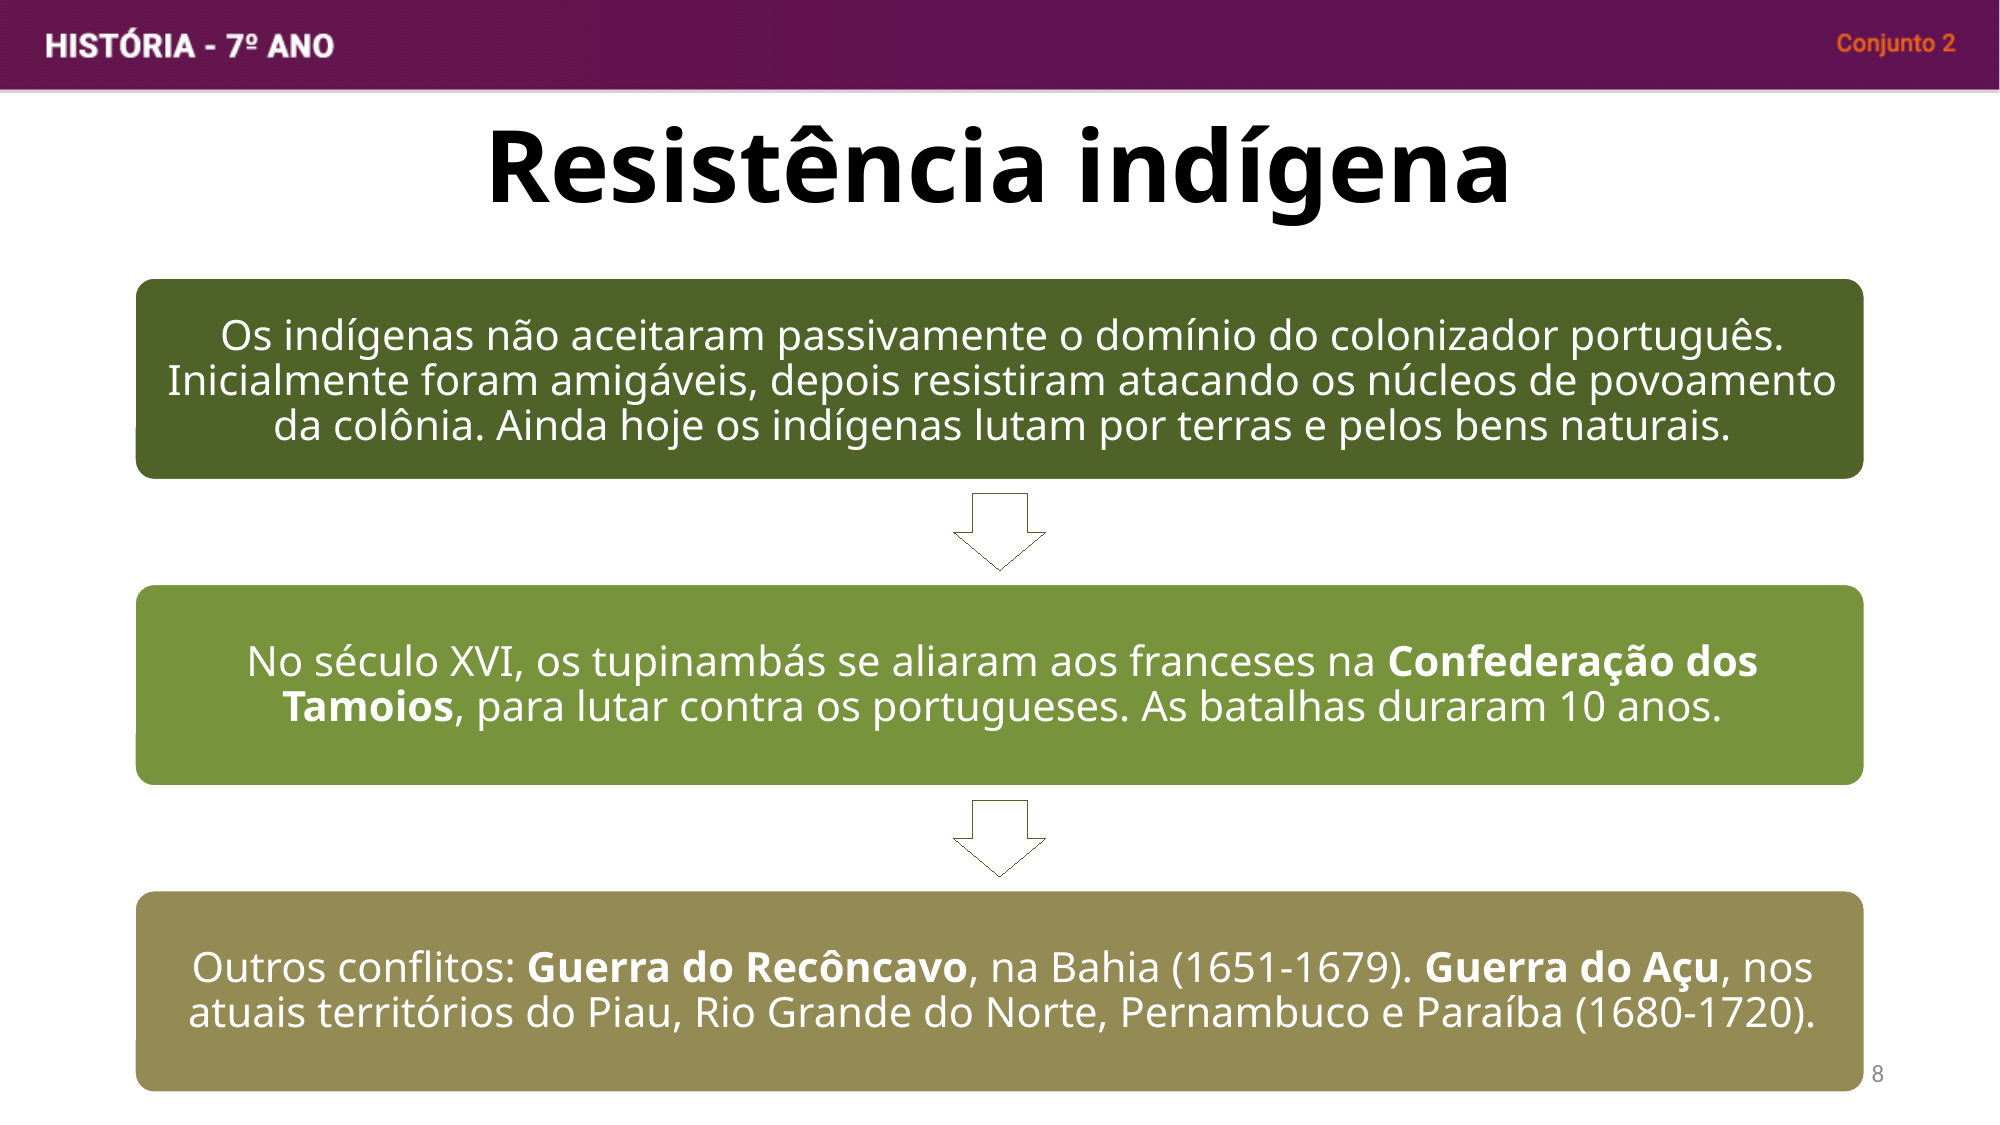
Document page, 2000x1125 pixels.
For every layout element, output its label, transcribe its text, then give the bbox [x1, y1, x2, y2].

picture [0, 0, 2000, 93]
title Resistência indígena [99, 104, 1900, 233]
slide_number 8 [1871, 1042, 1900, 1103]
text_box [133, 276, 1866, 1095]
